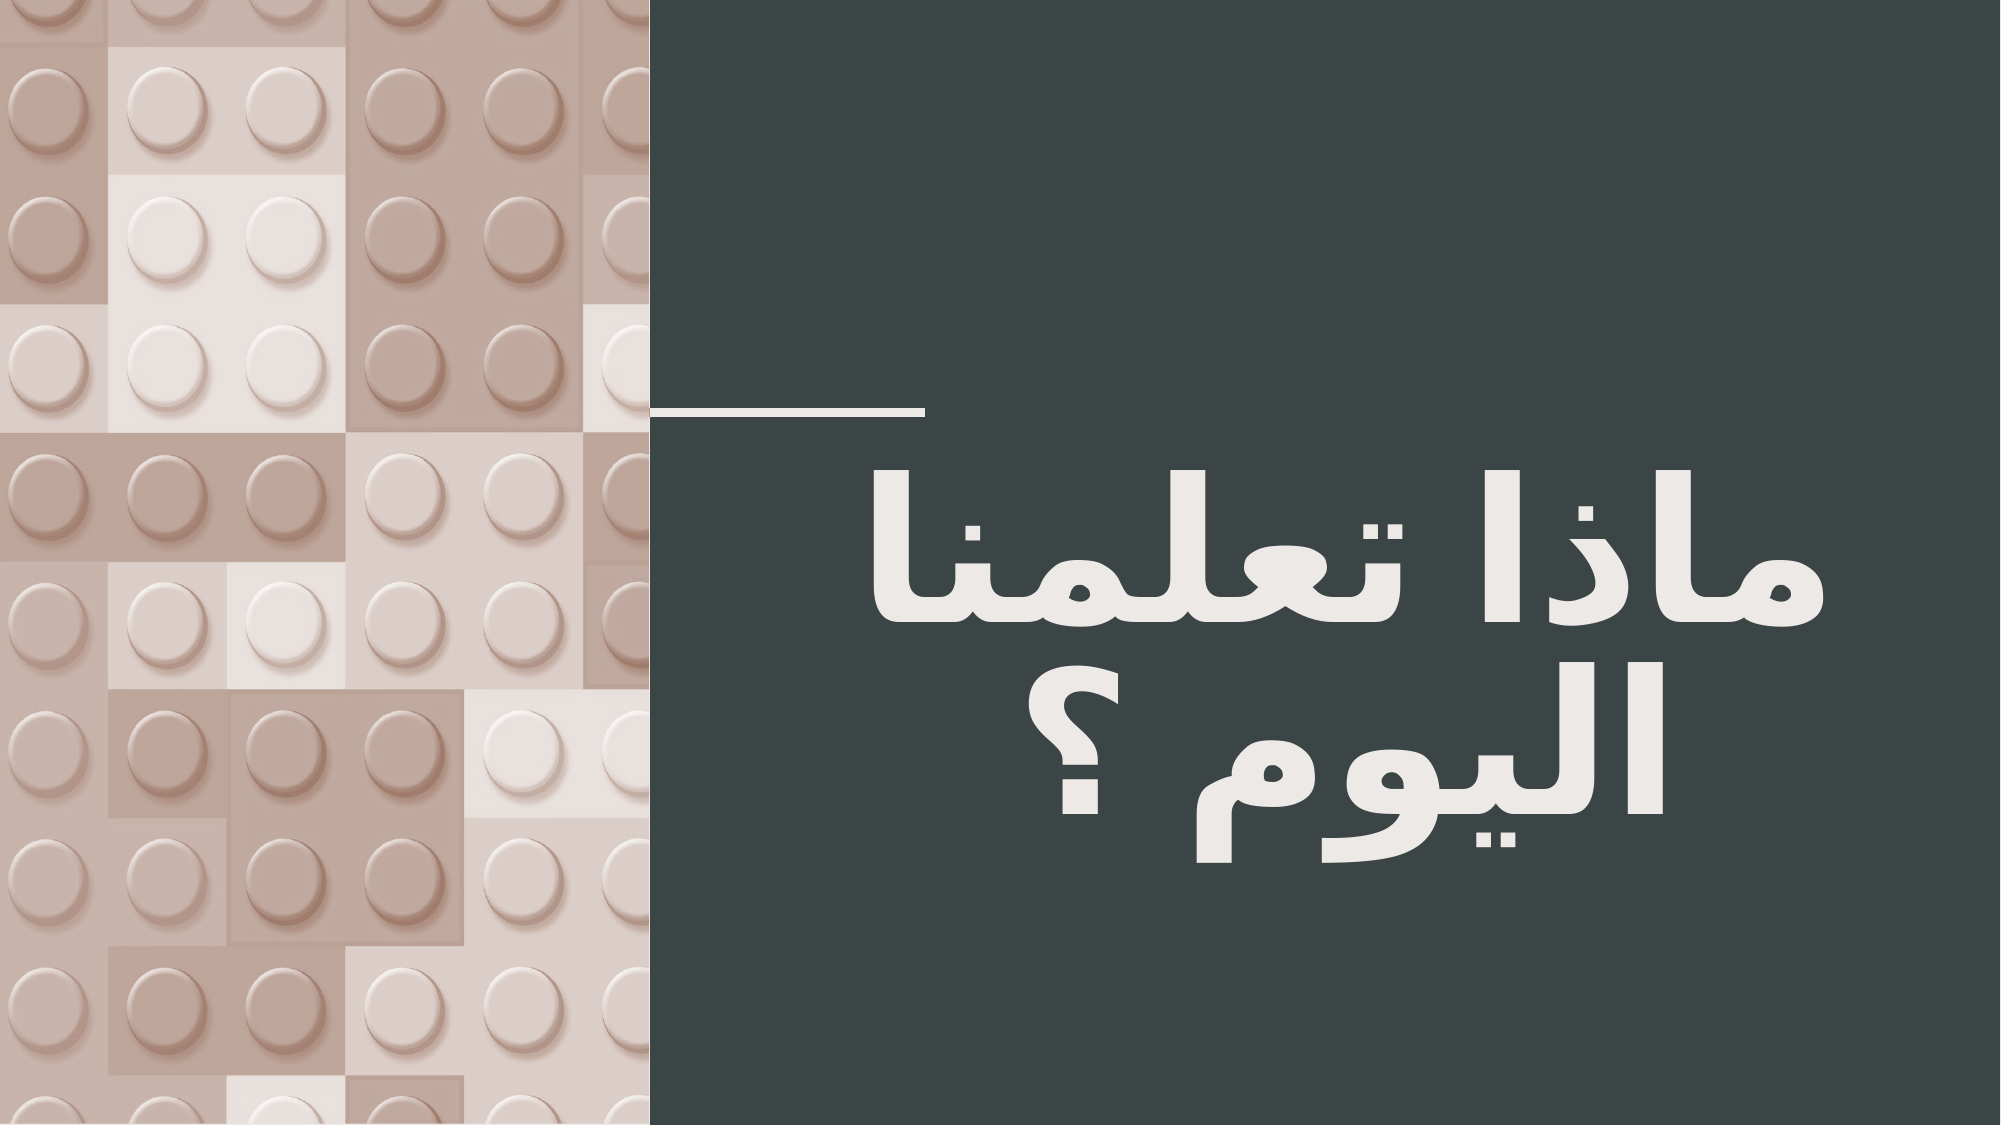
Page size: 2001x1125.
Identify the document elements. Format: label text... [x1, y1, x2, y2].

picture [0, 0, 649, 1125]
title ماذا تعلمنا اليوم ؟ [795, 522, 1902, 799]
